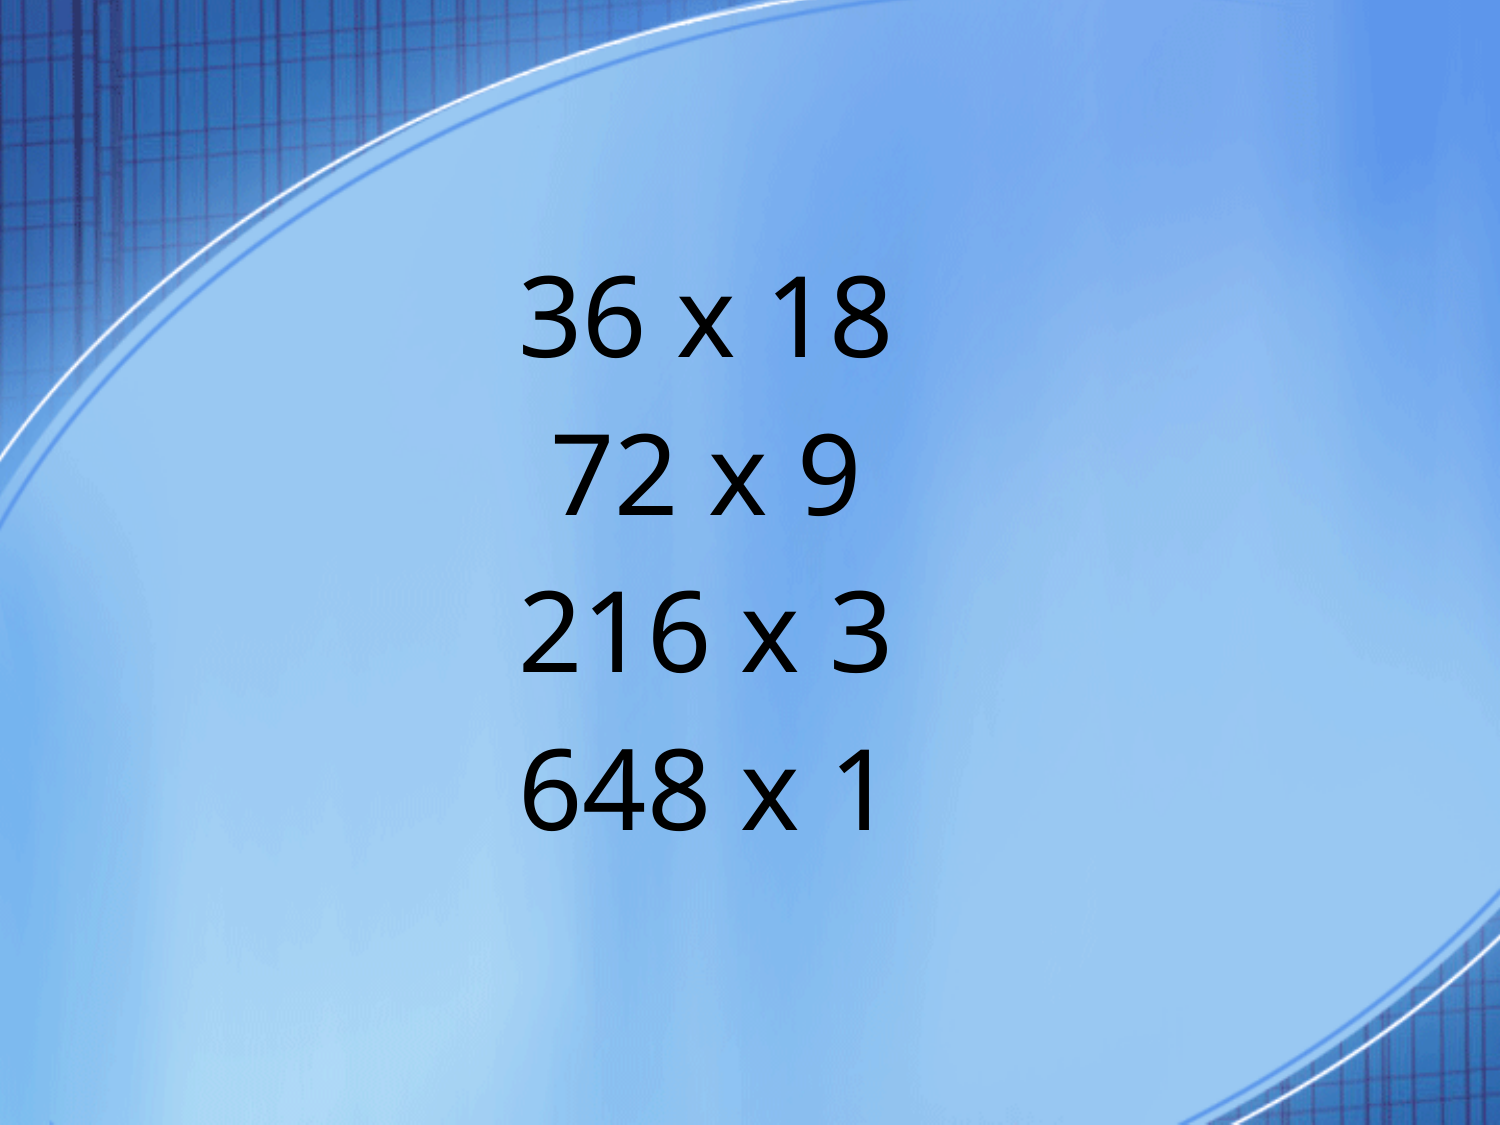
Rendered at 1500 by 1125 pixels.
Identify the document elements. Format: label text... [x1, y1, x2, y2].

picture [0, 0, 1500, 1125]
subtitle 36 x 18 72 x 9 216 x 3 648 x 1 [300, 237, 1113, 875]
